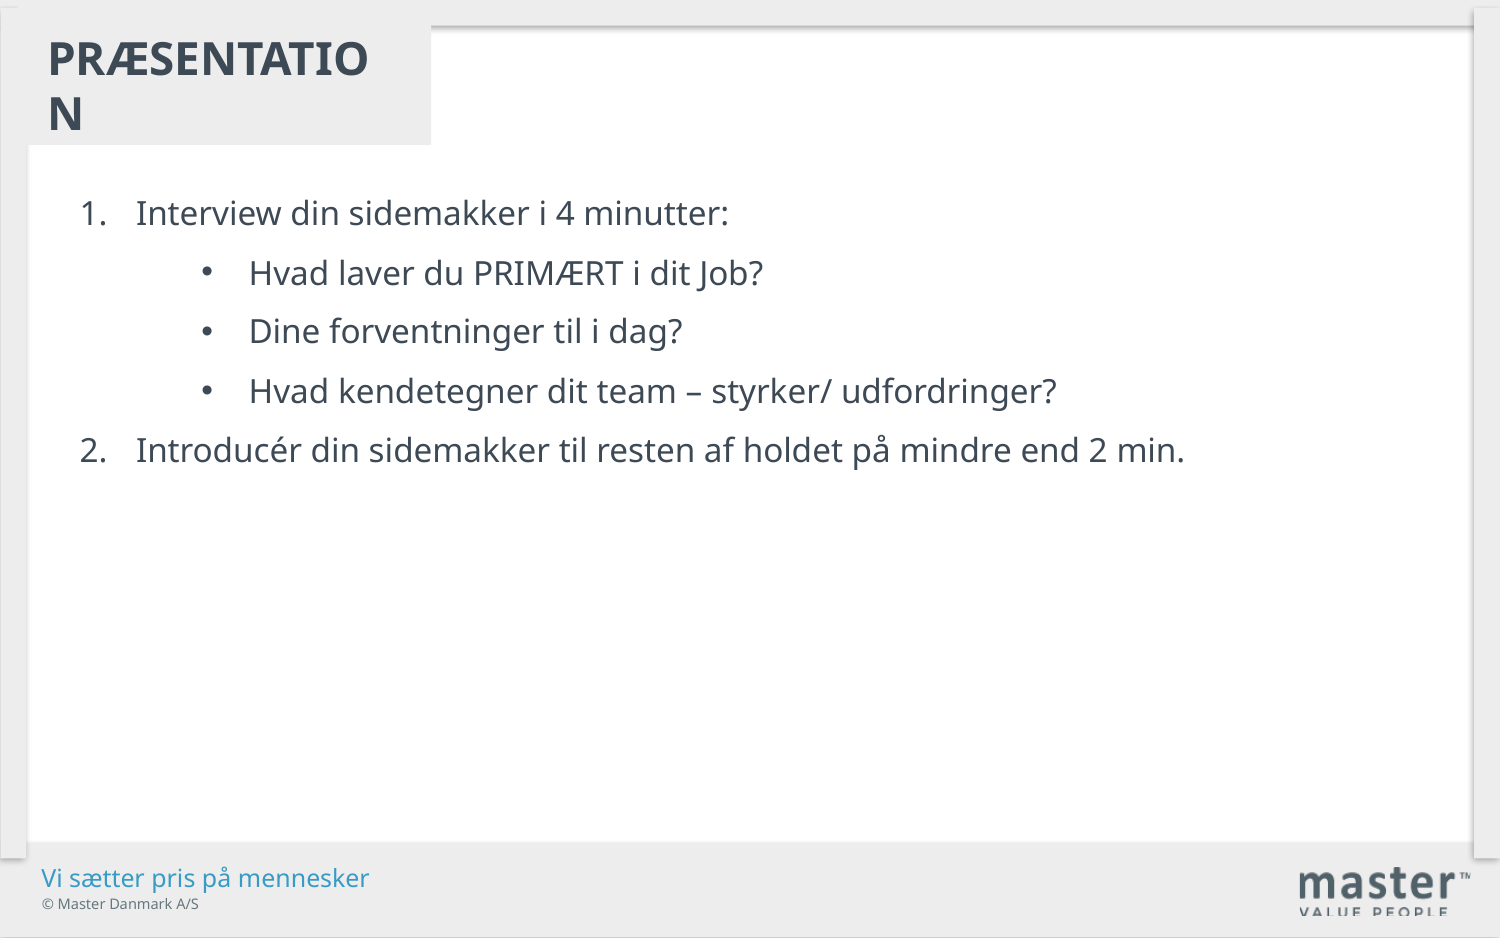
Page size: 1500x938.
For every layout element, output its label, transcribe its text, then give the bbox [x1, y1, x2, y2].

list Interview din sidemakker i 4 minutter: Hvad laver du PRIMÆRT i dit Job? Dine forventninger til i dag? Hvad kendetegner dit team – styrker/ udfordringer? Introducér din sidemakker til resten af holdet på mindre end 2 min. [64, 185, 1424, 800]
list Præsentation [17, 0, 432, 145]
